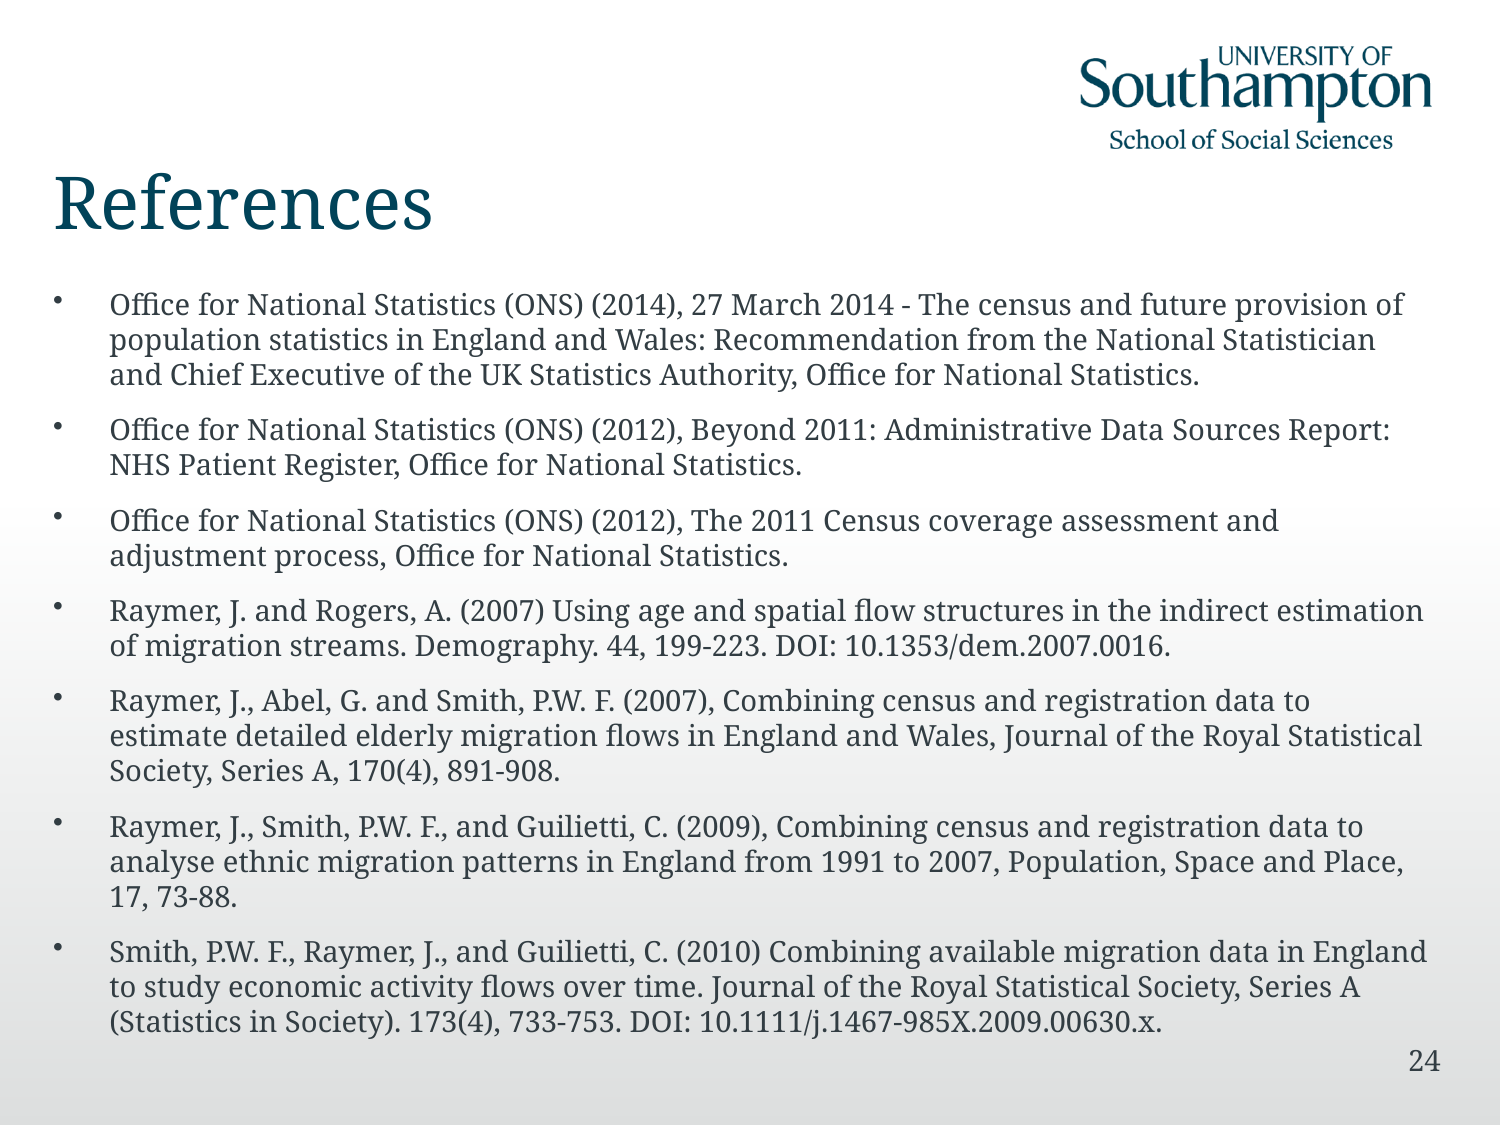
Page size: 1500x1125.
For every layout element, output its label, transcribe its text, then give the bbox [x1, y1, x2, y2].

title References [53, 148, 1447, 256]
picture [1080, 46, 1432, 148]
list Office for National Statistics (ONS) (2014), 27 March 2014 - The census and future provision of population statistics in England and Wales: Recommendation from the National Statistician and Chief Executive of the UK Statistics Authority, Office for National Statistics. Office for National Statistics (ONS) (2012), Beyond 2011: Administrative Data Sources Report: NHS Patient Register, Office for National Statistics. Office for National Statistics (ONS) (2012), The 2011 Census coverage assessment and adjustment process, Office for National Statistics. Raymer, J. and Rogers, A. (2007) Using age and spatial flow structures in the indirect estimation of migration streams. Demography. 44, 199-223. DOI: 10.1353/dem.2007.0016. Raymer, J., Abel, G. and Smith, P.W. F. (2007), Combining census and registration data to estimate detailed elderly migration flows in England and Wales, Journal of the Royal Statistical Society, Series A, 170(4), 891-908. Raymer, J., Smith, P.W. F., and Guilietti, C. (2009), Combining census and registration data to analyse ethnic migration patterns in England from 1991 to 2007, Population, Space and Place, 17, 73-88. Smith, P.W. F., Raymer, J., and Guilietti, C. (2010) Combining available migration data in England to study economic activity flows over time. Journal of the Royal Statistical Society, Series A (Statistics in Society). 173(4), 733-753. DOI: 10.1111/j.1467-985X.2009.00630.x. [53, 278, 1447, 954]
slide_number 24 [1128, 1034, 1441, 1110]
